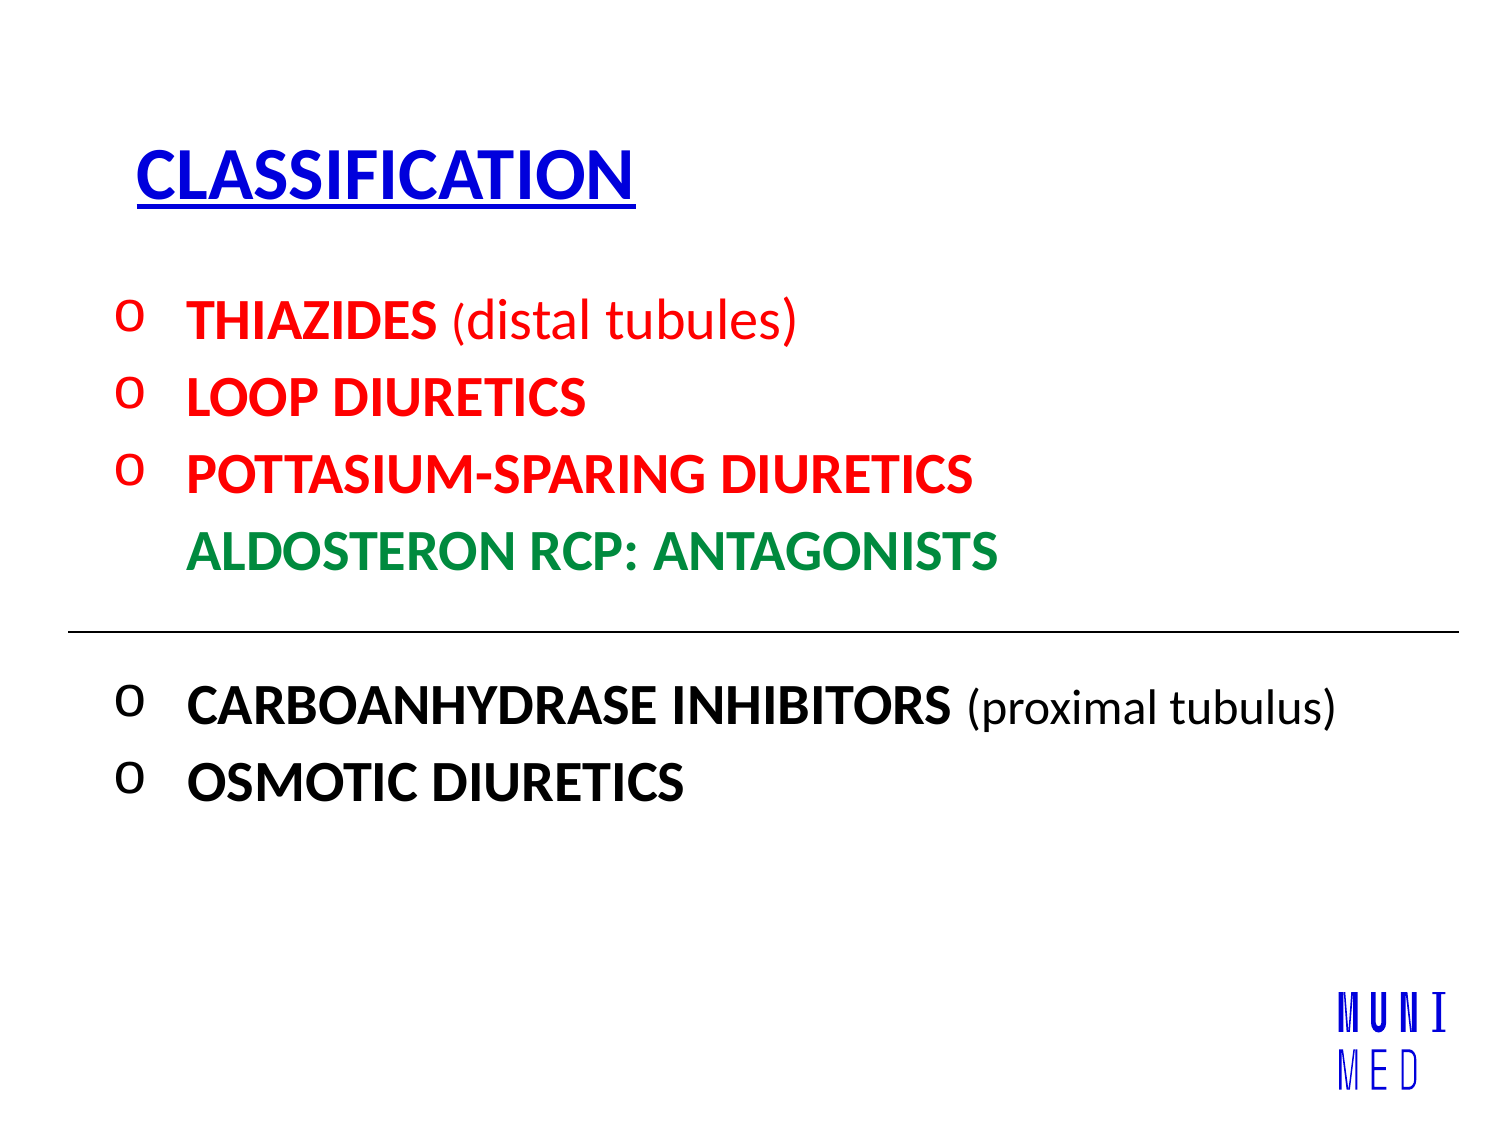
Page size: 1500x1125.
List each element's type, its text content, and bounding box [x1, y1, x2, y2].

text_box THIAZIDES (distal tubules) LOOP DIURETICS POTTASIUM-SPARING DIURETICS ALDOSTERON RCP: ANTAGONISTS CARBOANHYDRASE INHIBITORS (proximal tubulus) OSMOTIC DIURETICS [97, 266, 1476, 821]
text_box CLASSIFICATION [121, 109, 719, 230]
